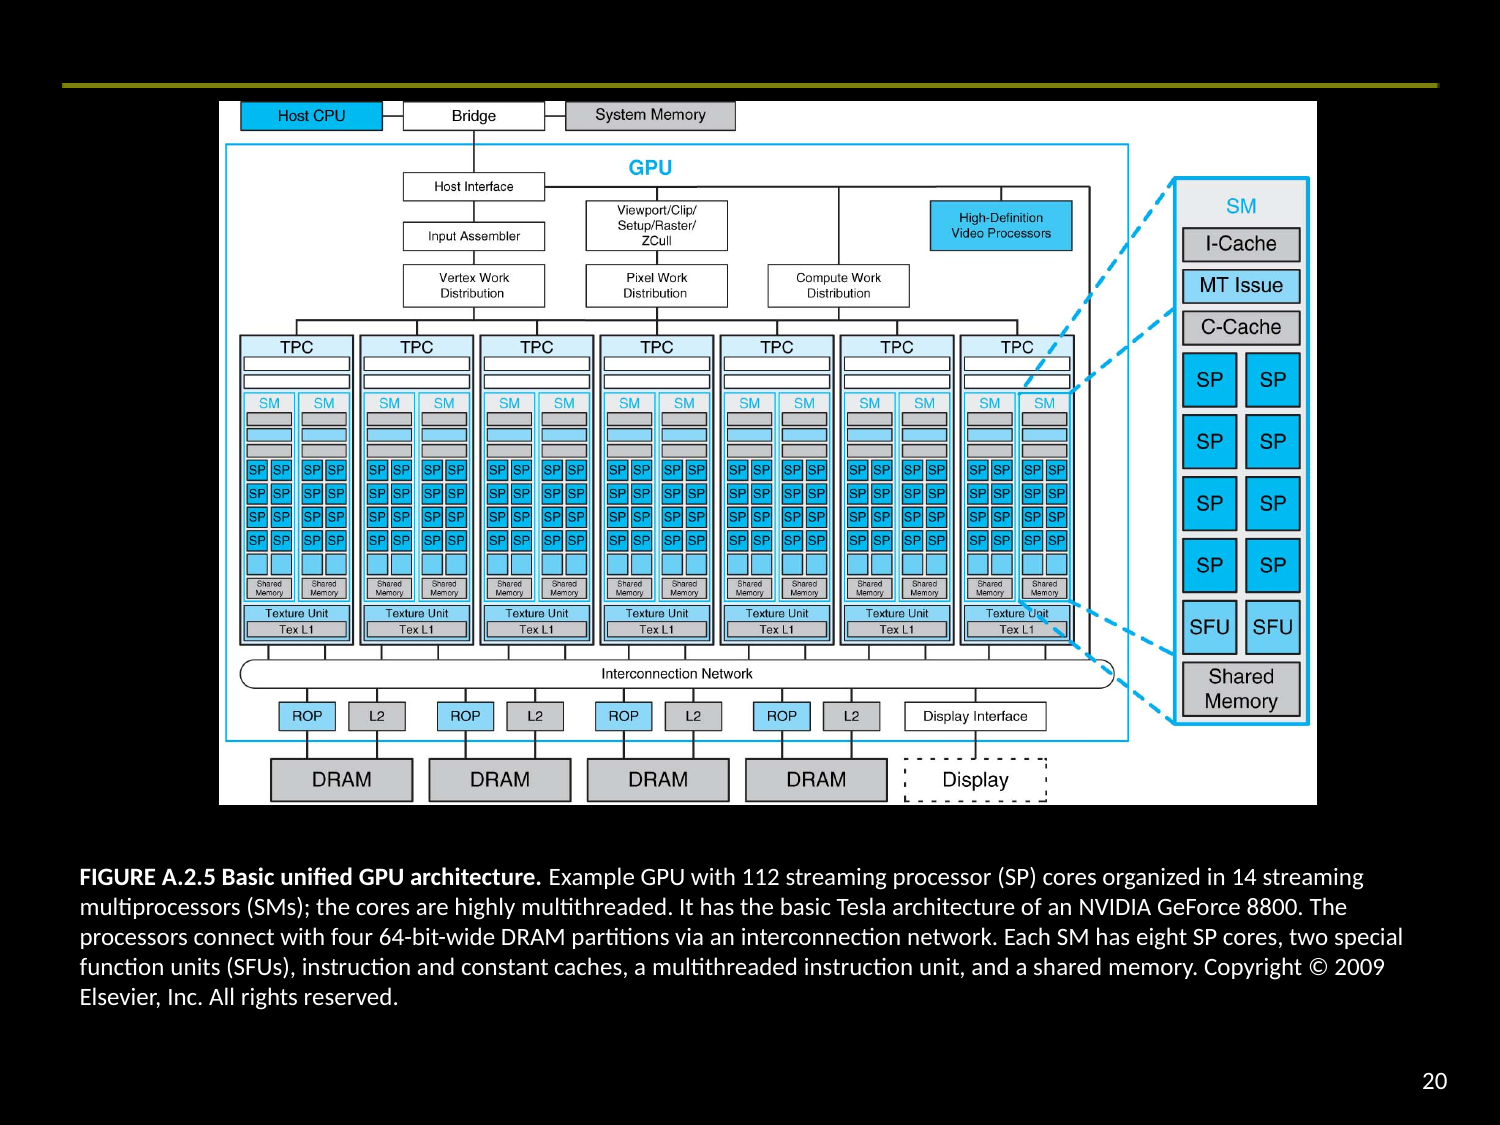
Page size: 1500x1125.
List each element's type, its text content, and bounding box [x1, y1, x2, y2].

picture [62, 83, 1440, 88]
text_box FIGURE A.2.5 Basic unified GPU architecture. Example GPU with 112 streaming processor (SP) cores organized in 14 streaming multiprocessors (SMs); the cores are highly multithreaded. It has the basic Tesla architecture of an NVIDIA GeForce 8800. The processors connect with four 64-bit-wide DRAM partitions via an interconnection network. Each SM has eight SP cores, two special function units (SFUs), instruction and constant caches, a multithreaded instruction unit, and a shared memory. Copyright © 2009 Elsevier, Inc. All rights reserved. [64, 852, 1436, 1018]
picture [219, 101, 1318, 805]
